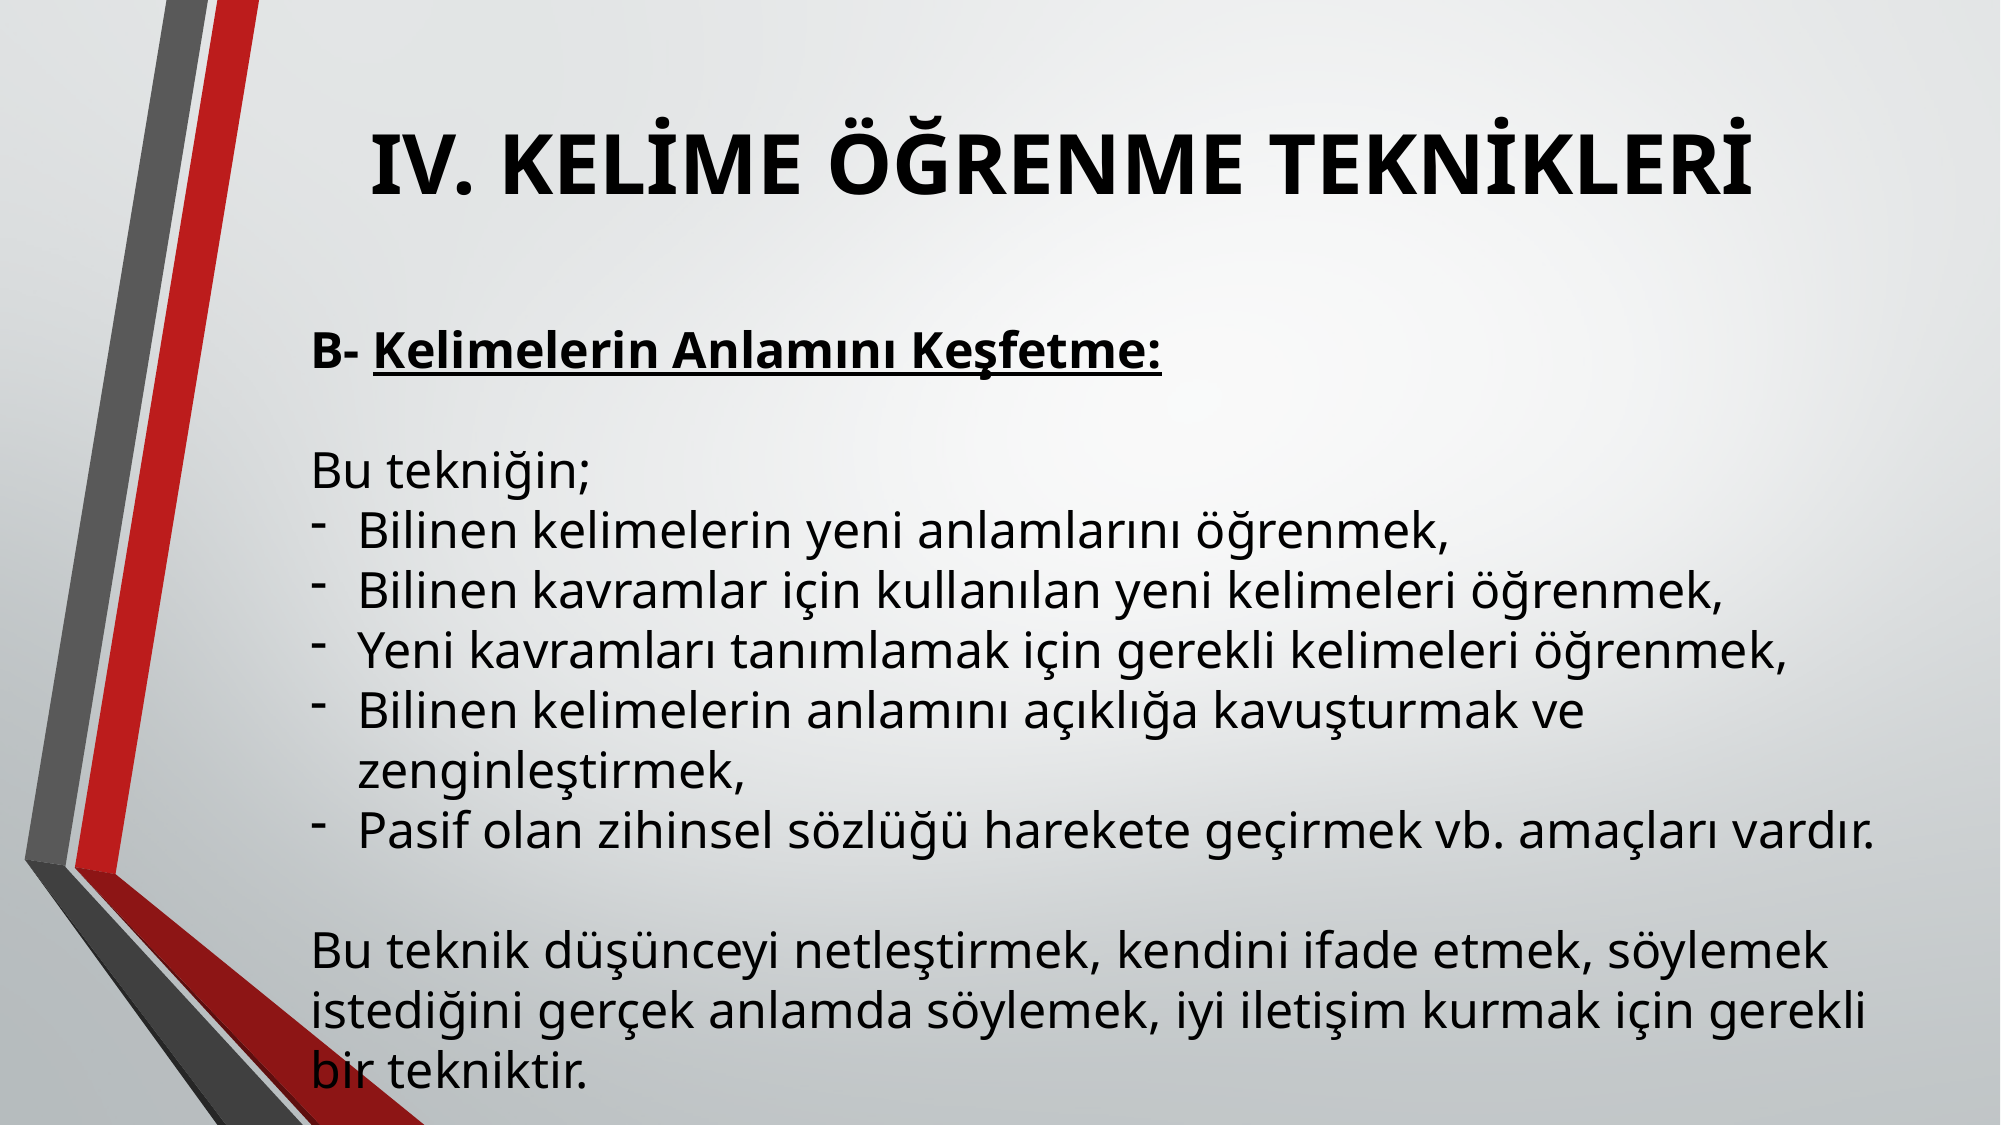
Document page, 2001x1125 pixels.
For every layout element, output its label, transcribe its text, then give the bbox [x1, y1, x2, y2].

title IV. KELİME ÖĞRENME TEKNİKLERİ [241, 72, 1885, 250]
text_box B- Kelimelerin Anlamını Keşfetme: Bu tekniğin; Bilinen kelimelerin yeni anlamlarını öğrenmek, Bilinen kavramlar için kullanılan yeni kelimeleri öğrenmek, Yeni kavramları tanımlamak için gerekli kelimeleri öğrenmek, Bilinen kelimelerin anlamını açıklığa kavuşturmak ve zenginleştirmek, Pasif olan zihinsel sözlüğü harekete geçirmek vb. amaçları vardır. Bu teknik düşünceyi netleştirmek, kendini ifade etmek, söylemek istediğini gerçek anlamda söylemek, iyi iletişim kurmak için gerekli bir tekniktir. [295, 310, 1928, 1106]
